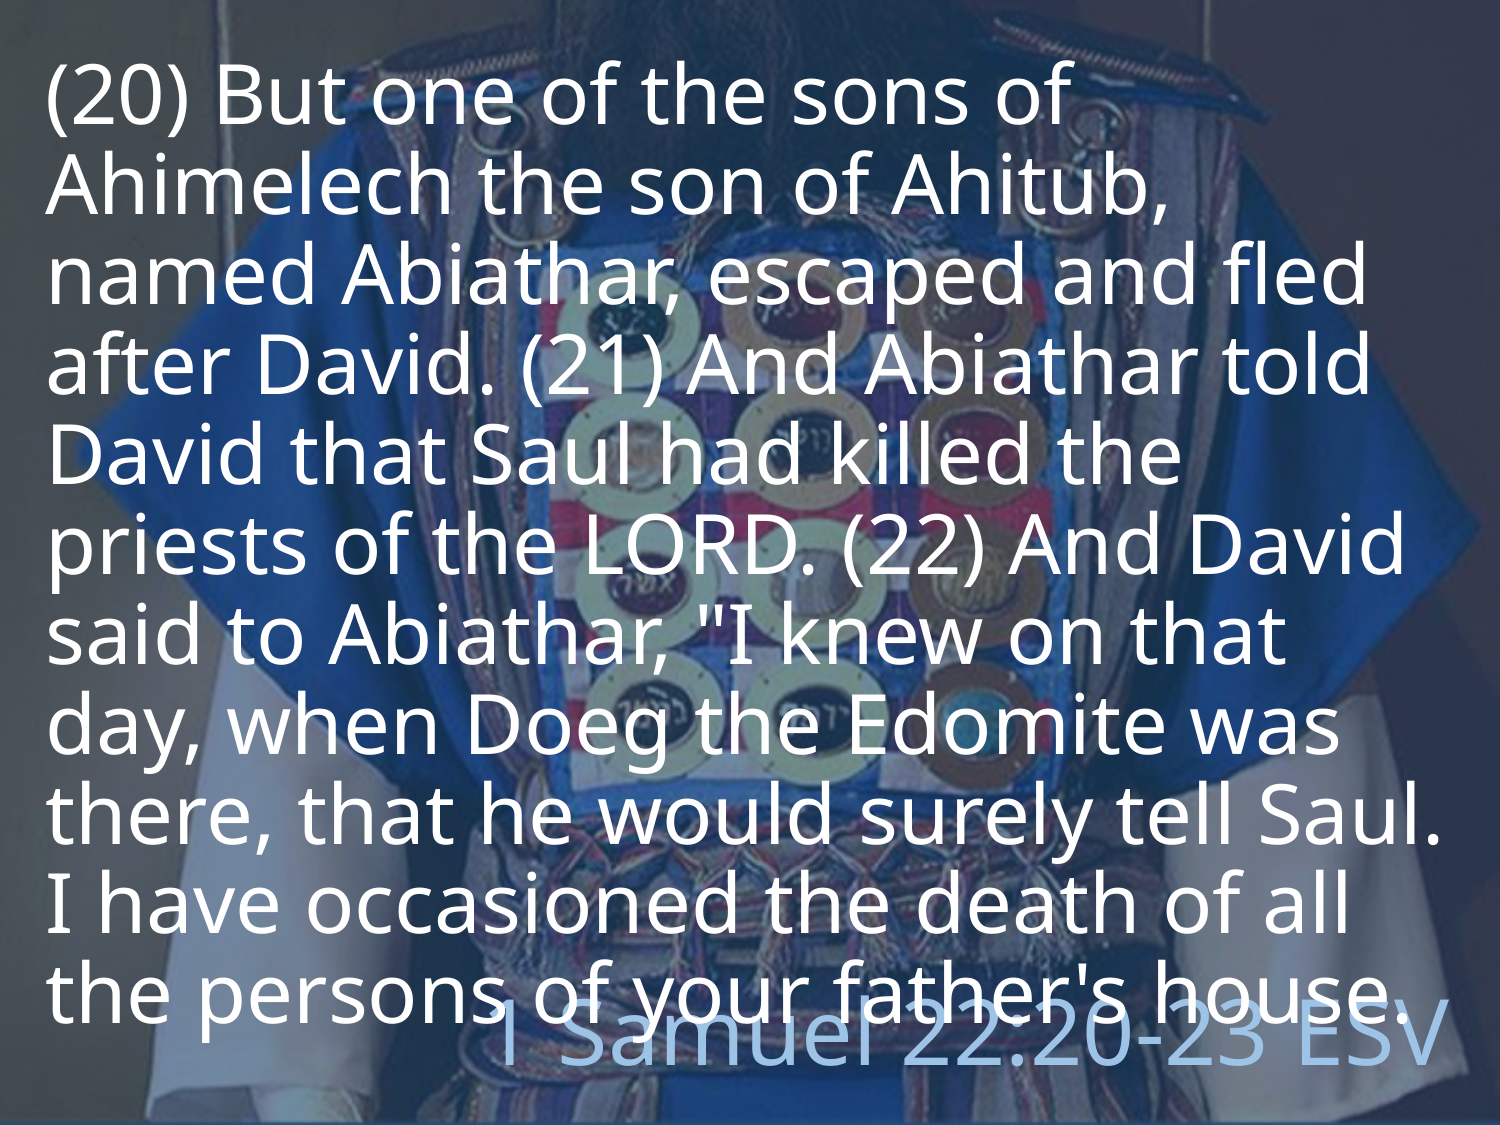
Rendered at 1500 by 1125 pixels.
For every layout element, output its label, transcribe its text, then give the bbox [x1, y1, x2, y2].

title 1 Samuel 22:20-23 ESV [30, 963, 1466, 1109]
list (20) But one of the sons of Ahimelech the son of Ahitub, named Abiathar, escaped and fled after David. (21) And Abiathar told David that Saul had killed the priests of the LORD. (22) And David said to Abiathar, "I knew on that day, when Doeg the Edomite was there, that he would surely tell Saul. I have occasioned the death of all the persons of your father's house. [30, 45, 1466, 920]
picture [0, 0, 1500, 1125]
